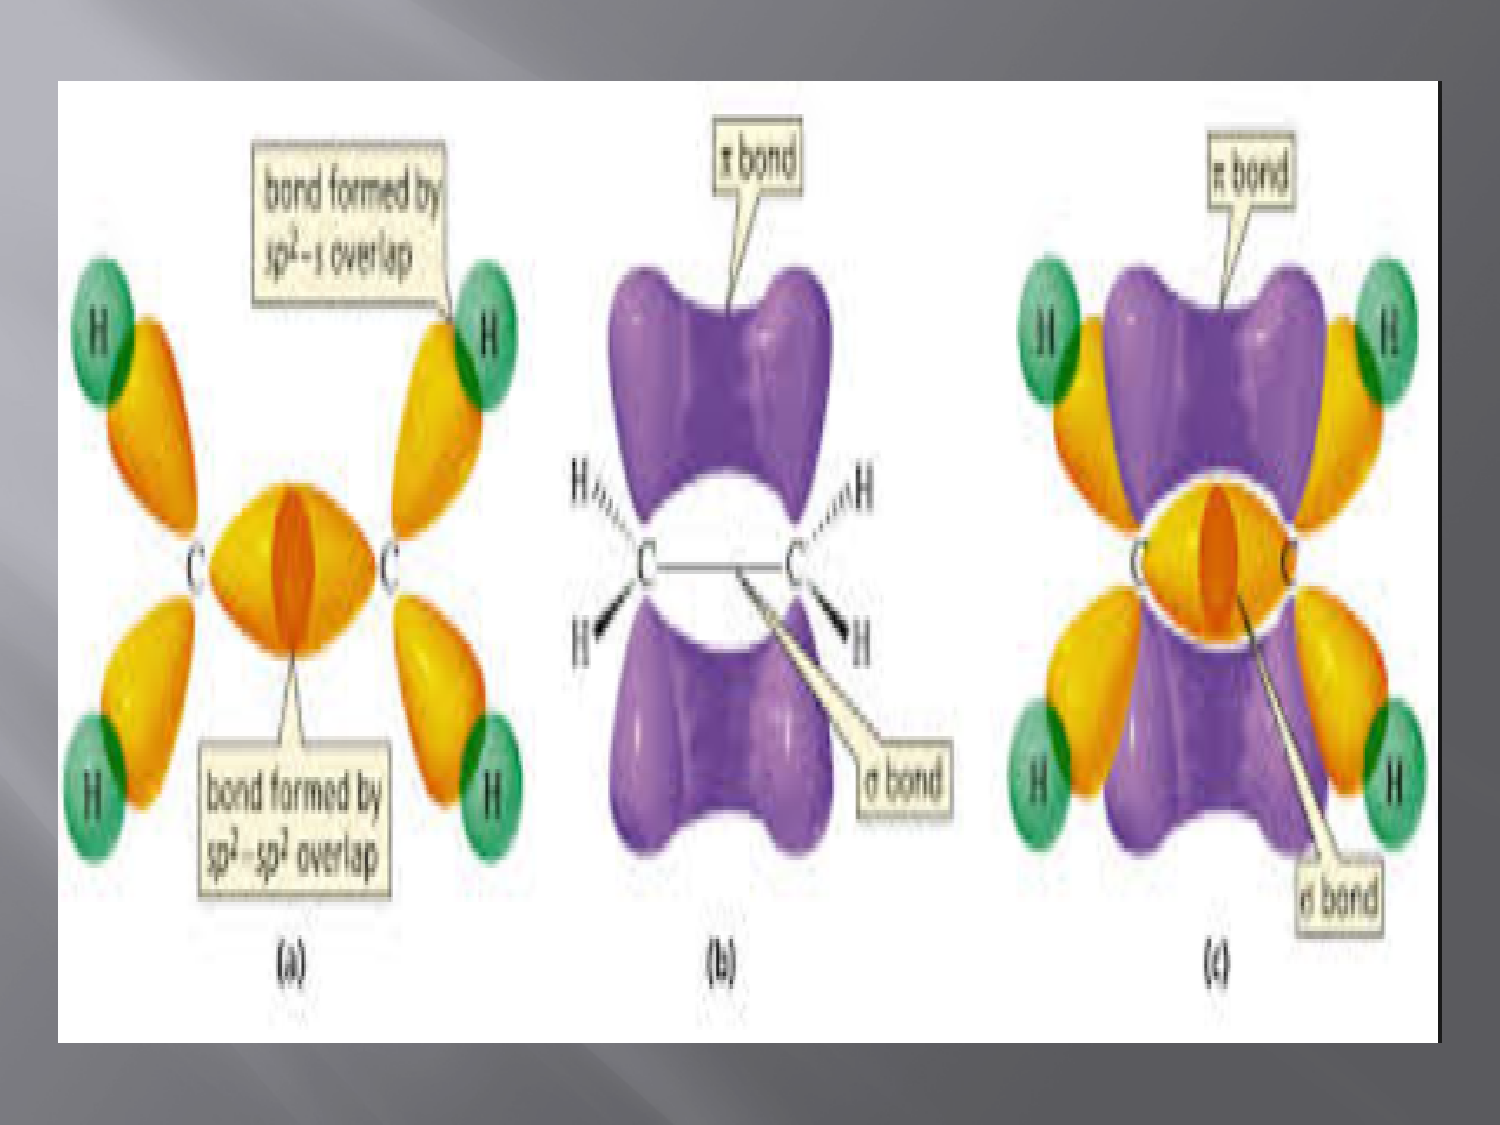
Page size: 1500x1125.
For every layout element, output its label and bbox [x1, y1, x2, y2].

picture [58, 81, 1442, 1044]
